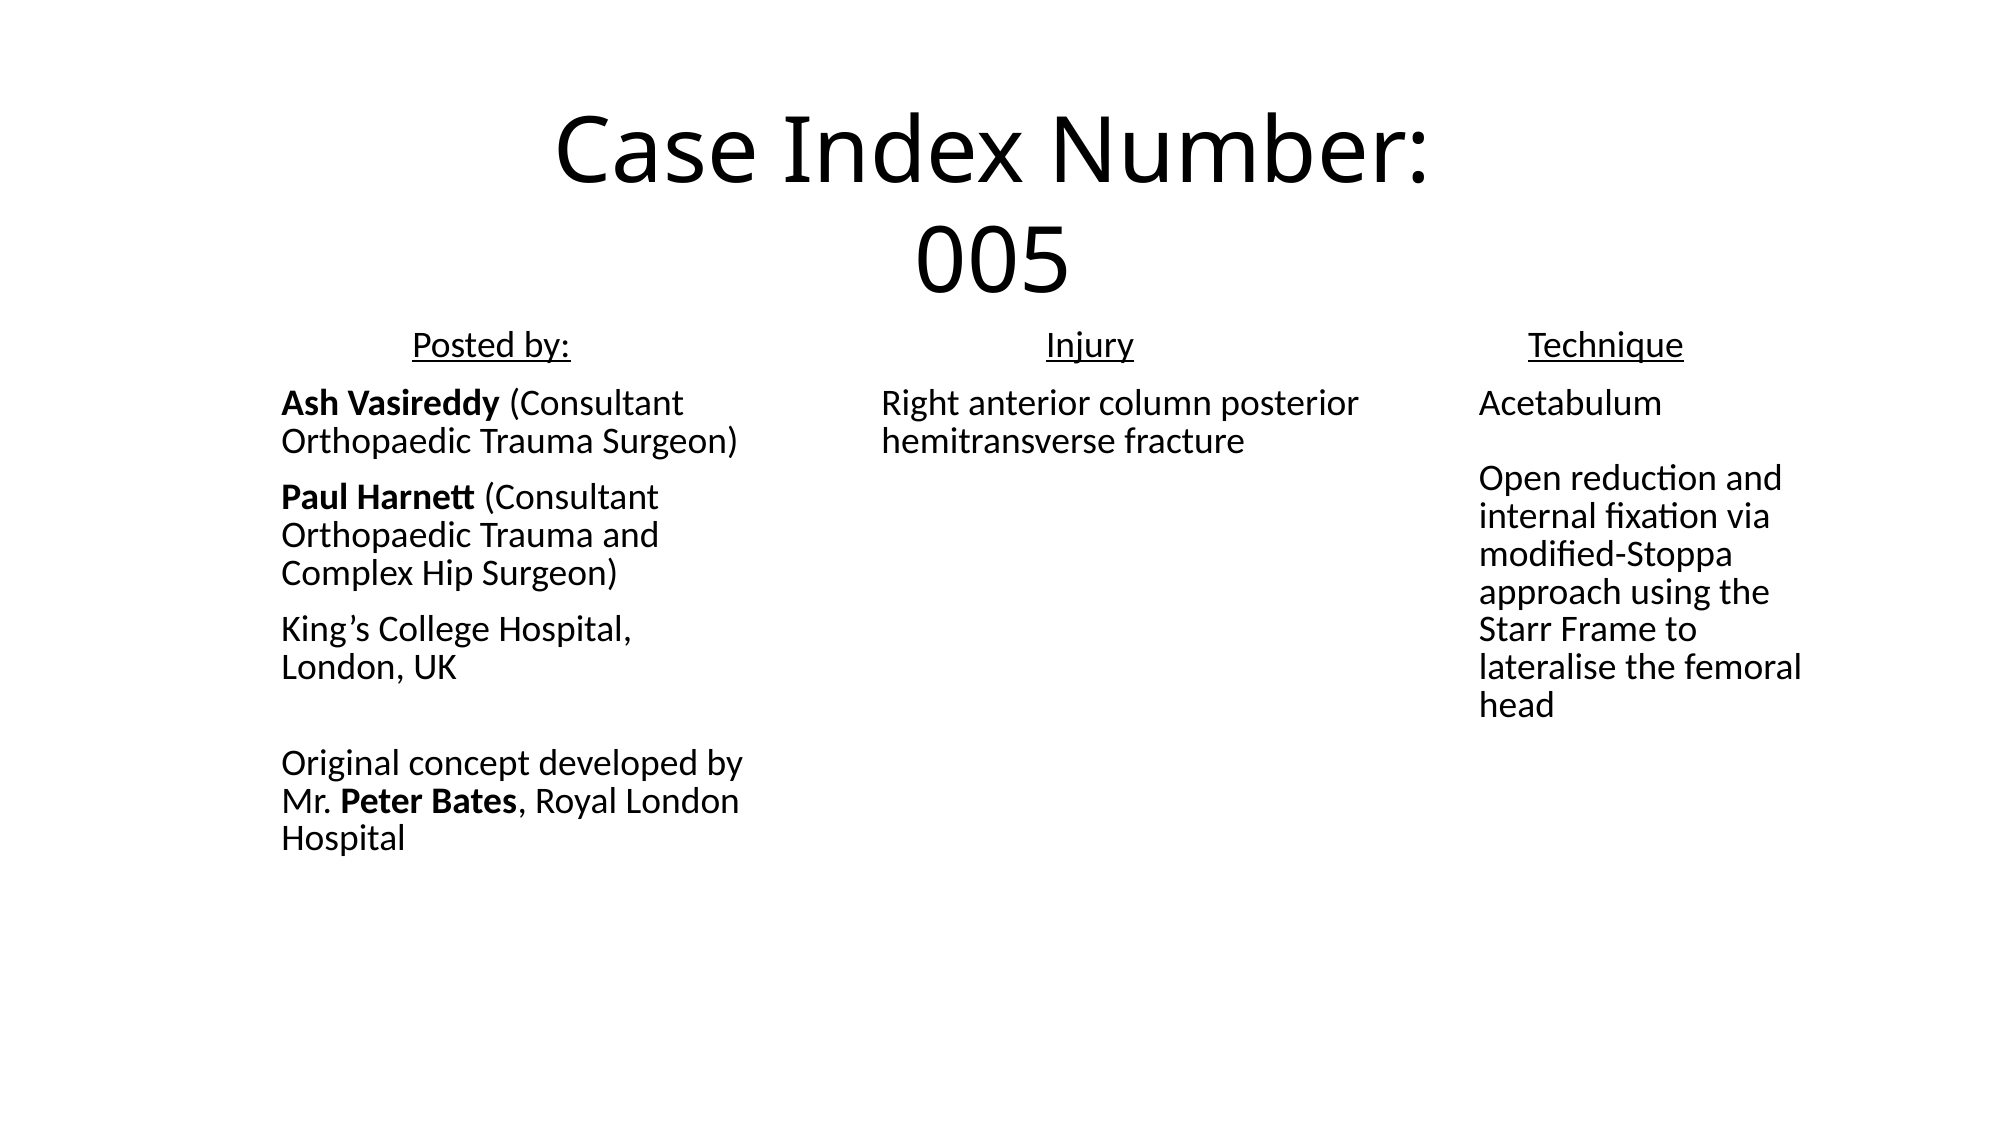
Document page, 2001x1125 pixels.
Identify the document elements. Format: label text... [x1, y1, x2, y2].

table_cell Acetabulum Open reduction and internal fixation via modified-Stoppa approach using the Starr Frame to lateralise the femoral head [1390, 381, 1822, 905]
text_box Case Index Number: 005 [355, 80, 1631, 320]
table_header Posted by: [192, 322, 791, 379]
table_header Technique [1390, 322, 1822, 379]
table_cell Ash Vasireddy (Consultant Orthopaedic Trauma Surgeon) Paul Harnett (Consultant Orthopaedic Trauma and Complex Hip Surgeon) King’s College Hospital, London, UK Original concept developed by Mr. Peter Bates, Royal London Hospital [192, 381, 791, 905]
table_cell Right anterior column posterior hemitransverse fracture [792, 381, 1388, 905]
table_header Injury [792, 322, 1388, 379]
